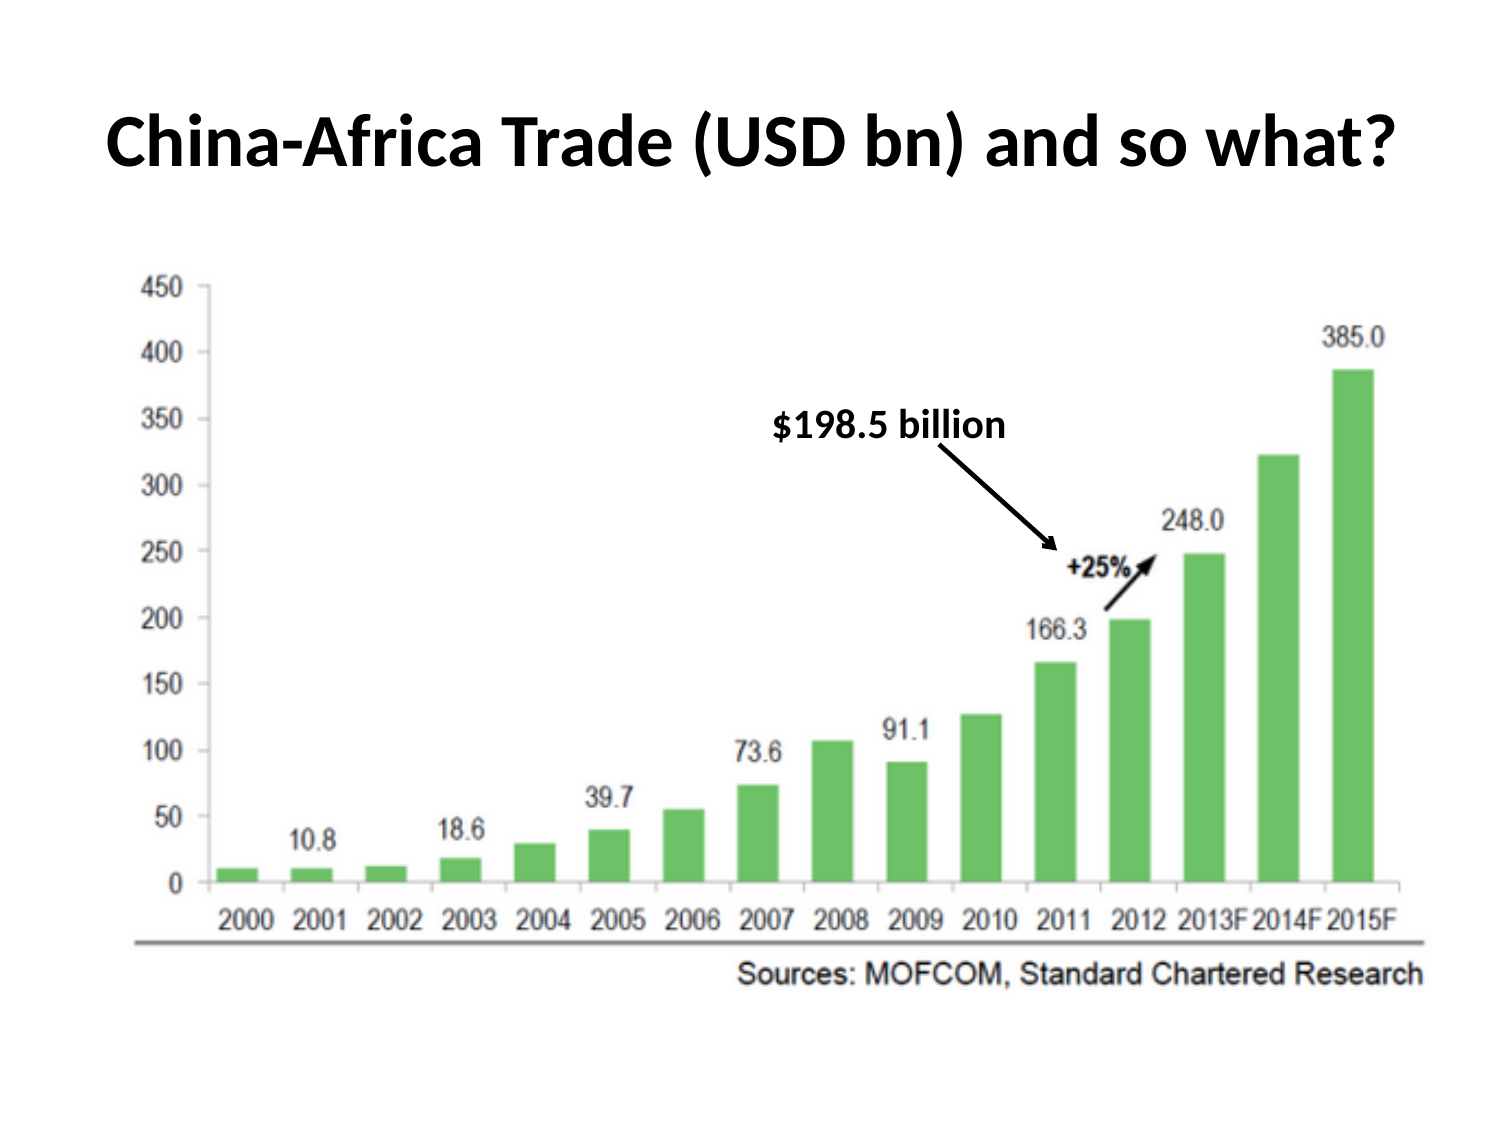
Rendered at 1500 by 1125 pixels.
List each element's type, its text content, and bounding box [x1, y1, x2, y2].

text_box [938, 444, 1058, 551]
picture [52, 255, 1453, 1031]
title China-Africa Trade (USD bn) and so what? [77, 42, 1428, 231]
